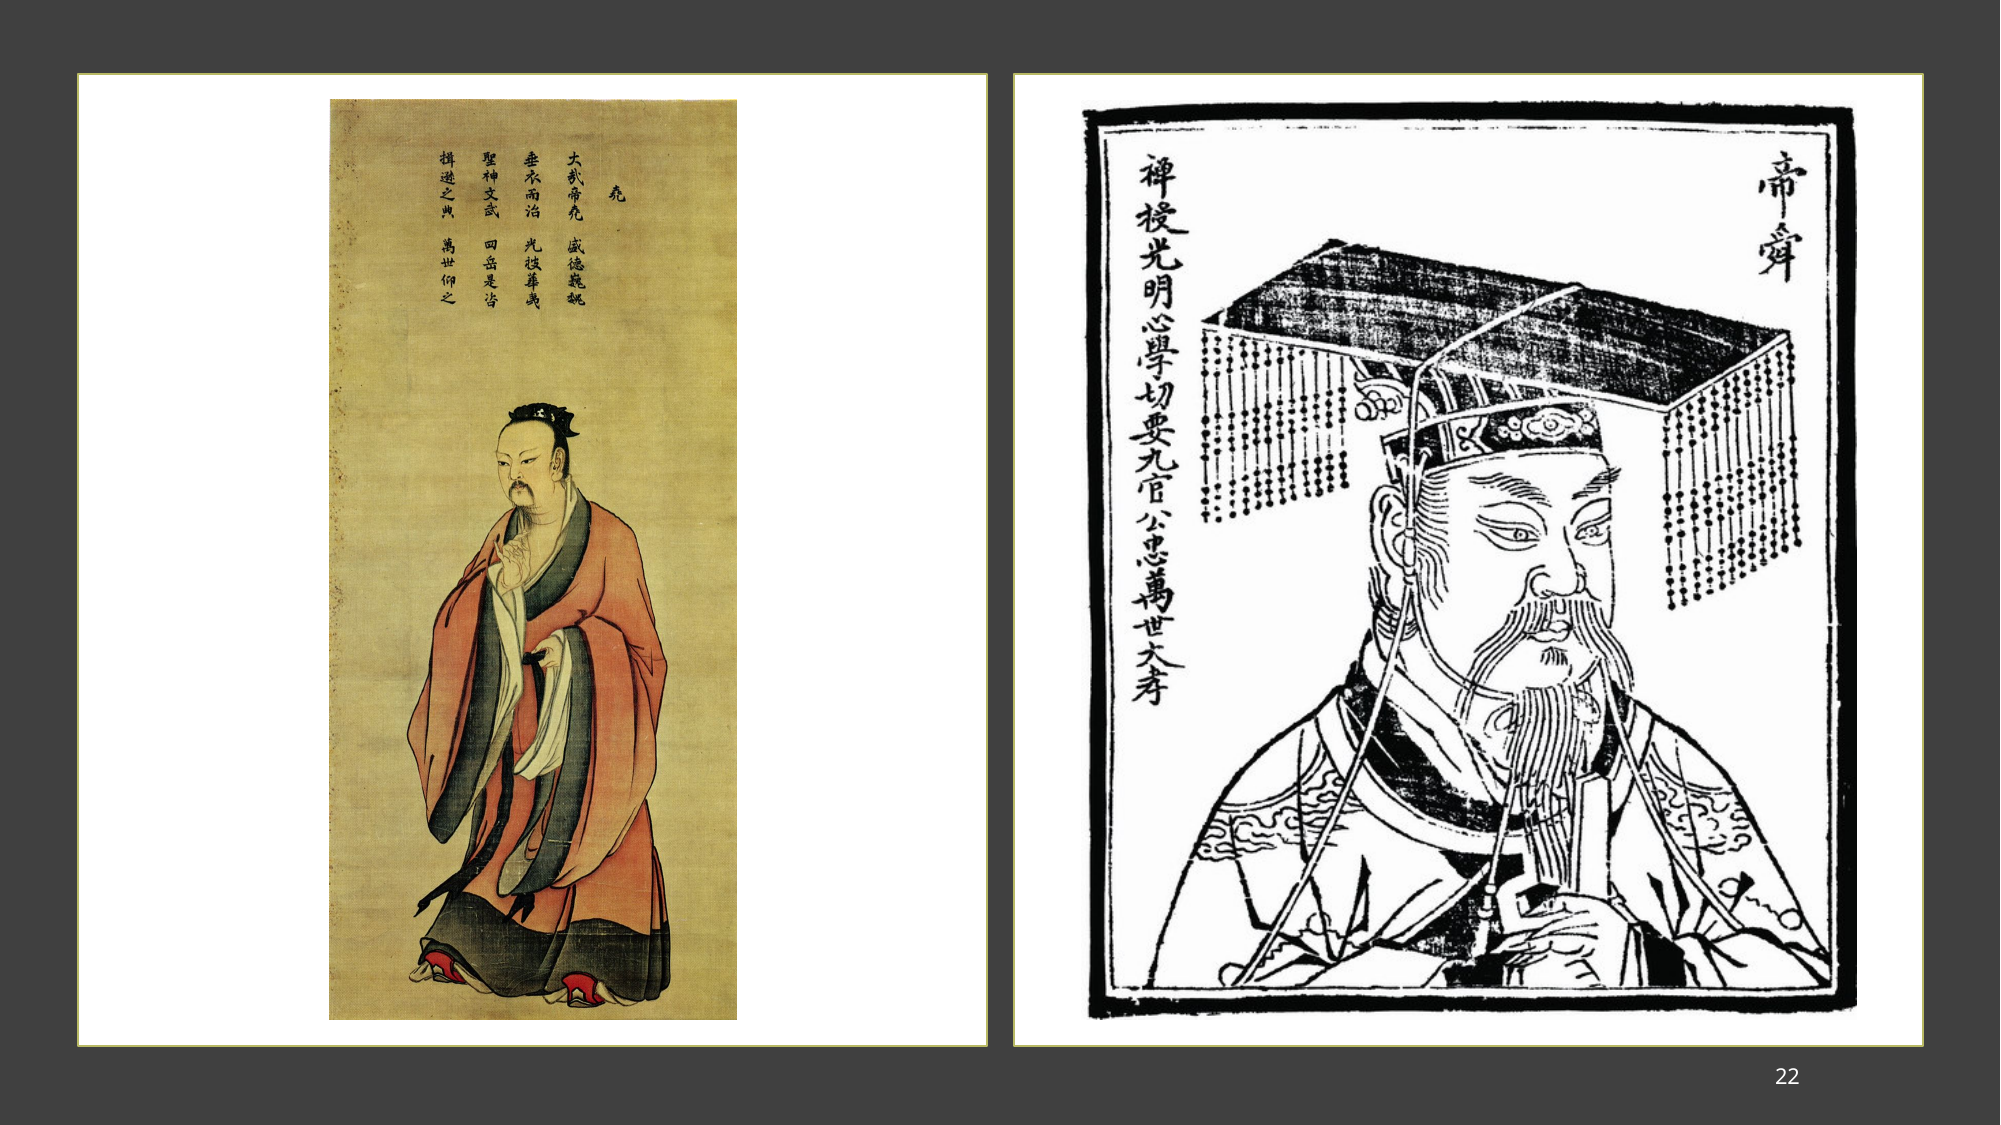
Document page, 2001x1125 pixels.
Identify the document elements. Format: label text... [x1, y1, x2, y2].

slide_number 22 [1760, 1047, 1950, 1108]
text_box [1013, 73, 1924, 1047]
text_box [77, 73, 988, 1047]
picture [1081, 99, 1857, 1020]
text_box [0, 0, 2000, 1125]
picture [329, 99, 737, 1020]
